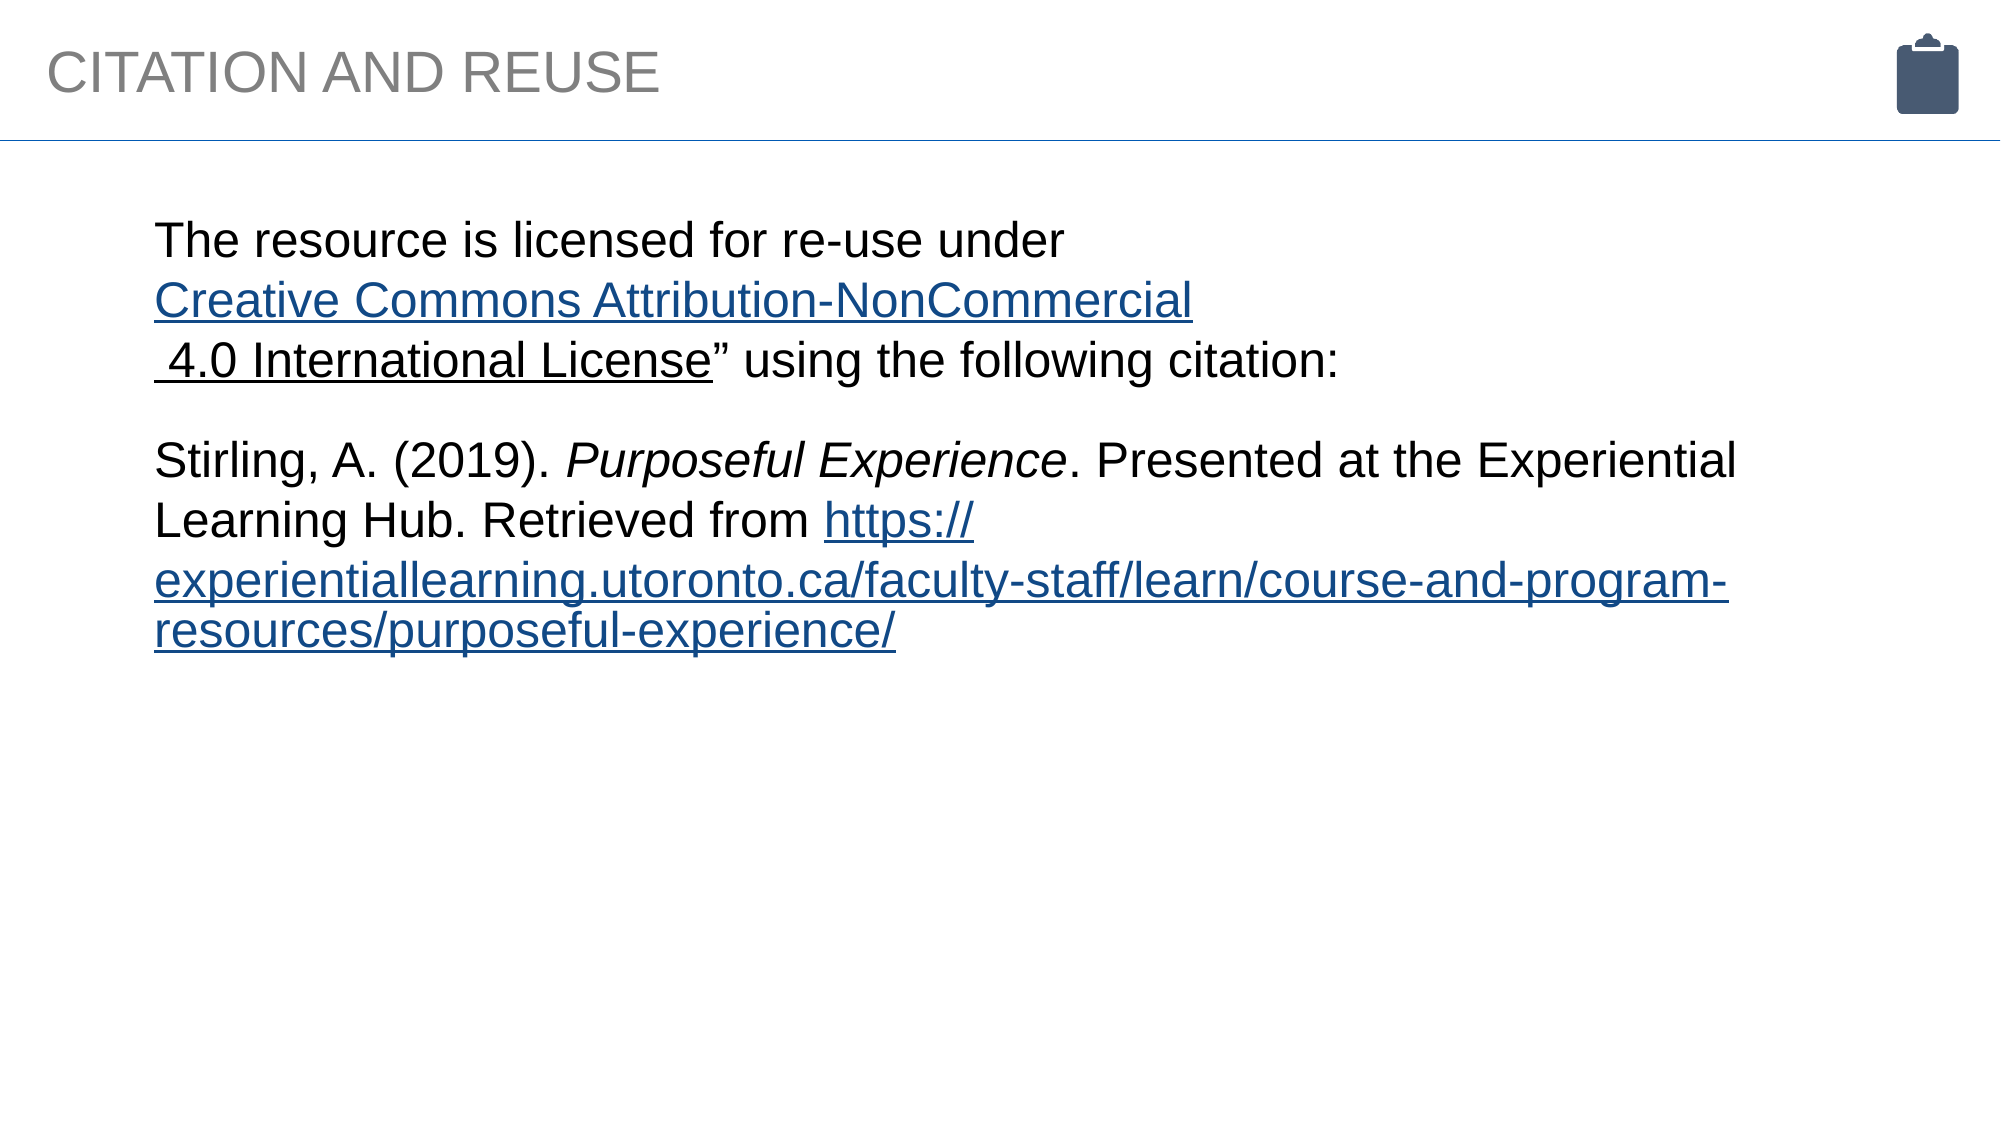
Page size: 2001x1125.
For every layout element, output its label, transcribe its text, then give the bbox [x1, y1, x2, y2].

text_box [139, 199, 973, 943]
text_box [1005, 199, 1840, 943]
title CITATION AND REUSE [31, 43, 1859, 105]
picture [1859, 5, 1996, 142]
list The resource is licensed for re-use under Creative Commons Attribution-NonCommercial 4.0 International License” using the following citation: Stirling, A. (2019). Purposeful Experience. Presented at the Experiential Learning Hub. Retrieved from https://experientiallearning.utoronto.ca/faculty-staff/learn/course-and-program-resources/purposeful-experience/ [973, 200, 1005, 943]
